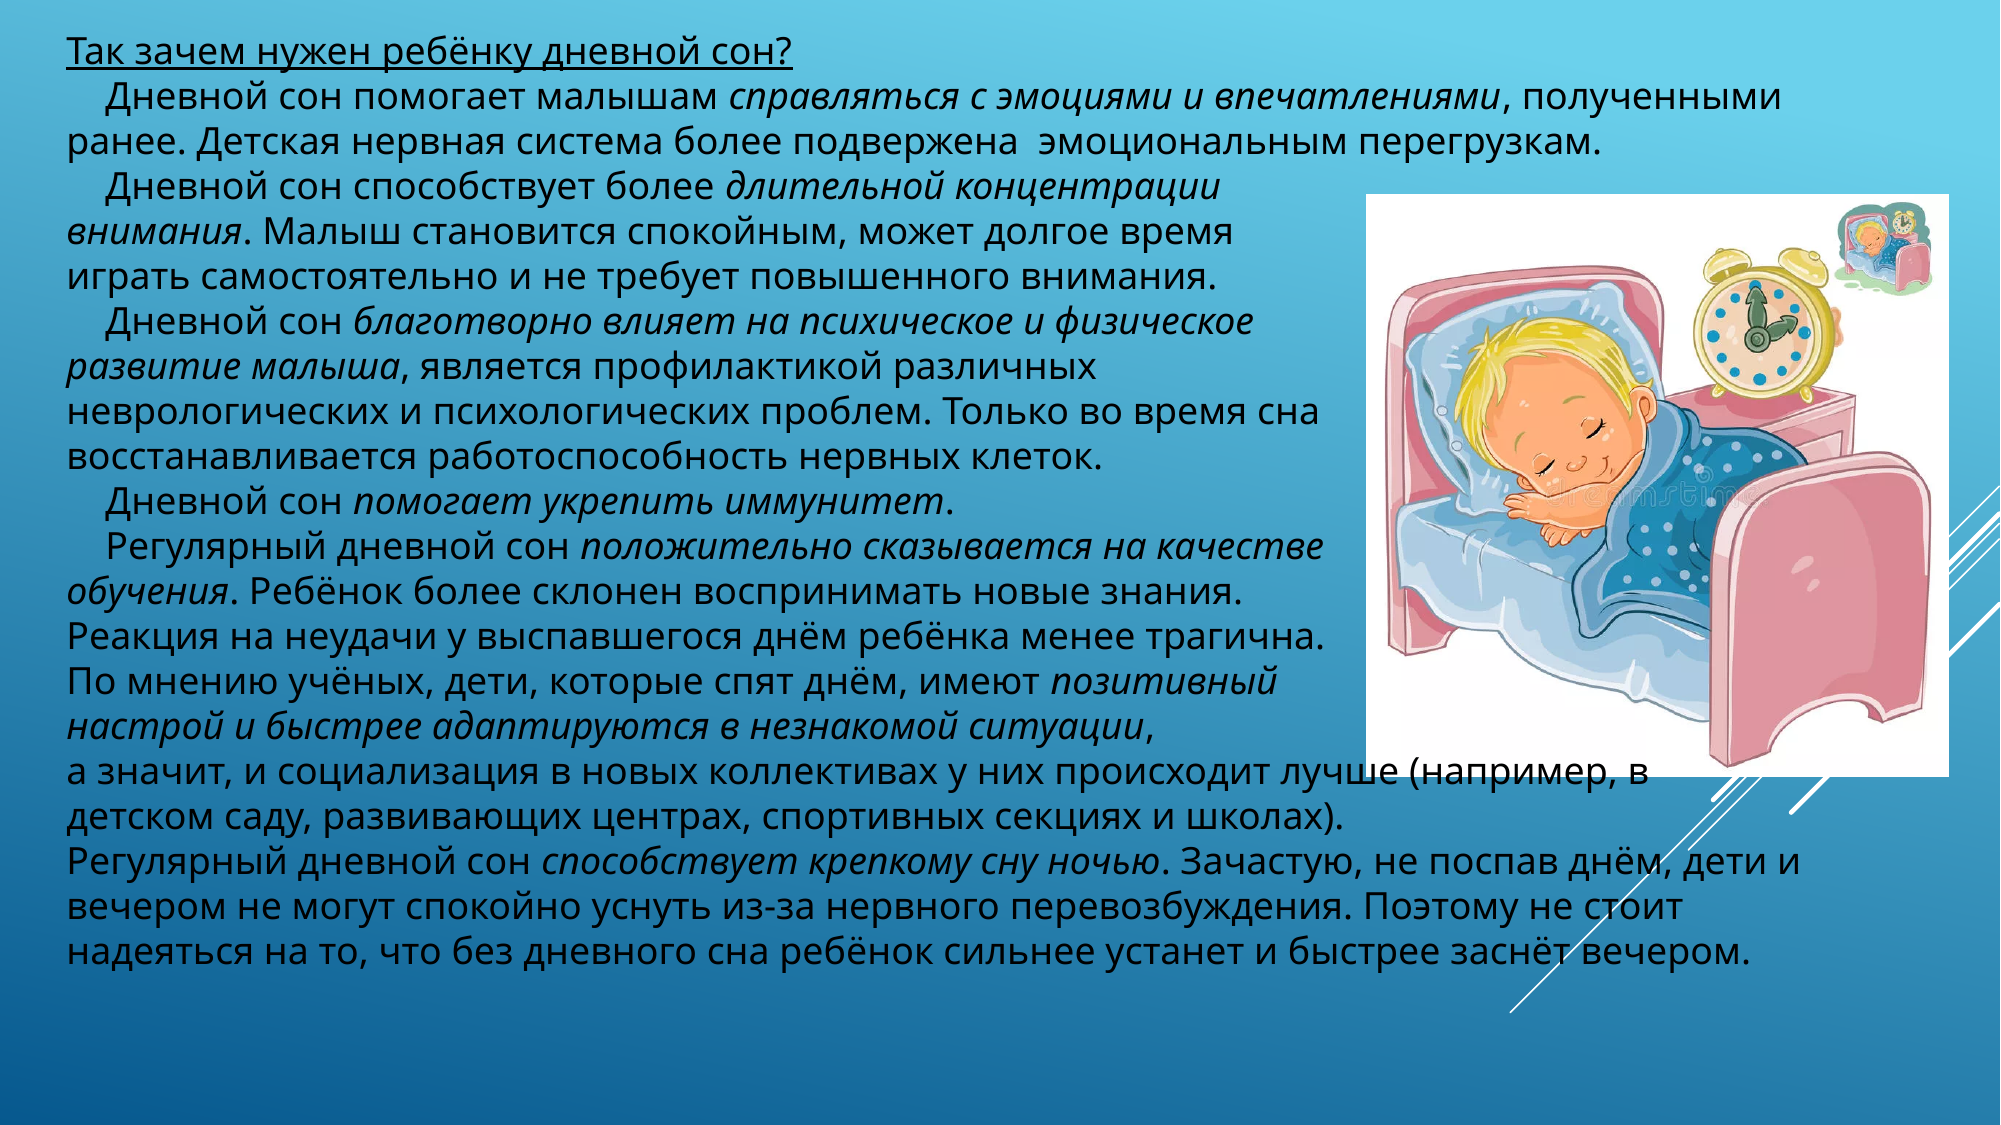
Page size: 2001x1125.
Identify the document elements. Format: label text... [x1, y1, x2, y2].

text_box Так зачем нужен ребёнку дневной сон? Дневной сон помогает малышам справляться с эмоциями и впечатлениями, полученными ранее. Детская нервная система более подвержена эмоциональным перегрузкам. Дневной сон способствует более длительной концентрации внимания. Малыш становится спокойным, может долгое время играть самостоятельно и не требует повышенного внимания. Дневной сон благотворно влияет на психическое и физическое развитие малыша, является профилактикой различных неврологических и психологических проблем. Только во время сна восстанавливается работоспособность нервных клеток. Дневной сон помогает укрепить иммунитет. Регулярный дневной сон положительно сказывается на качестве обучения. Ребёнок более склонен воспринимать новые знания. Реакция на неудачи у выспавшегося днём ребёнка менее трагична. По мнению учёных, дети, которые спят днём, имеют позитивный настрой и быстрее адаптируются в незнакомой ситуации, а значит, и социализация в новых коллективах у них происходит лучше (например, в детском саду, развивающих центрах, спортивных секциях и школах). Регулярный дневной сон способствует крепкому сну ночью. Зачастую, не поспав днём, дети и вечером не могут спокойно уснуть из-за нервного перевозбуждения. Поэтому не стоит надеяться на то, что без дневного сна ребёнок сильнее устанет и быстрее заснёт вечером. [51, 19, 1822, 979]
picture [1366, 194, 1949, 777]
